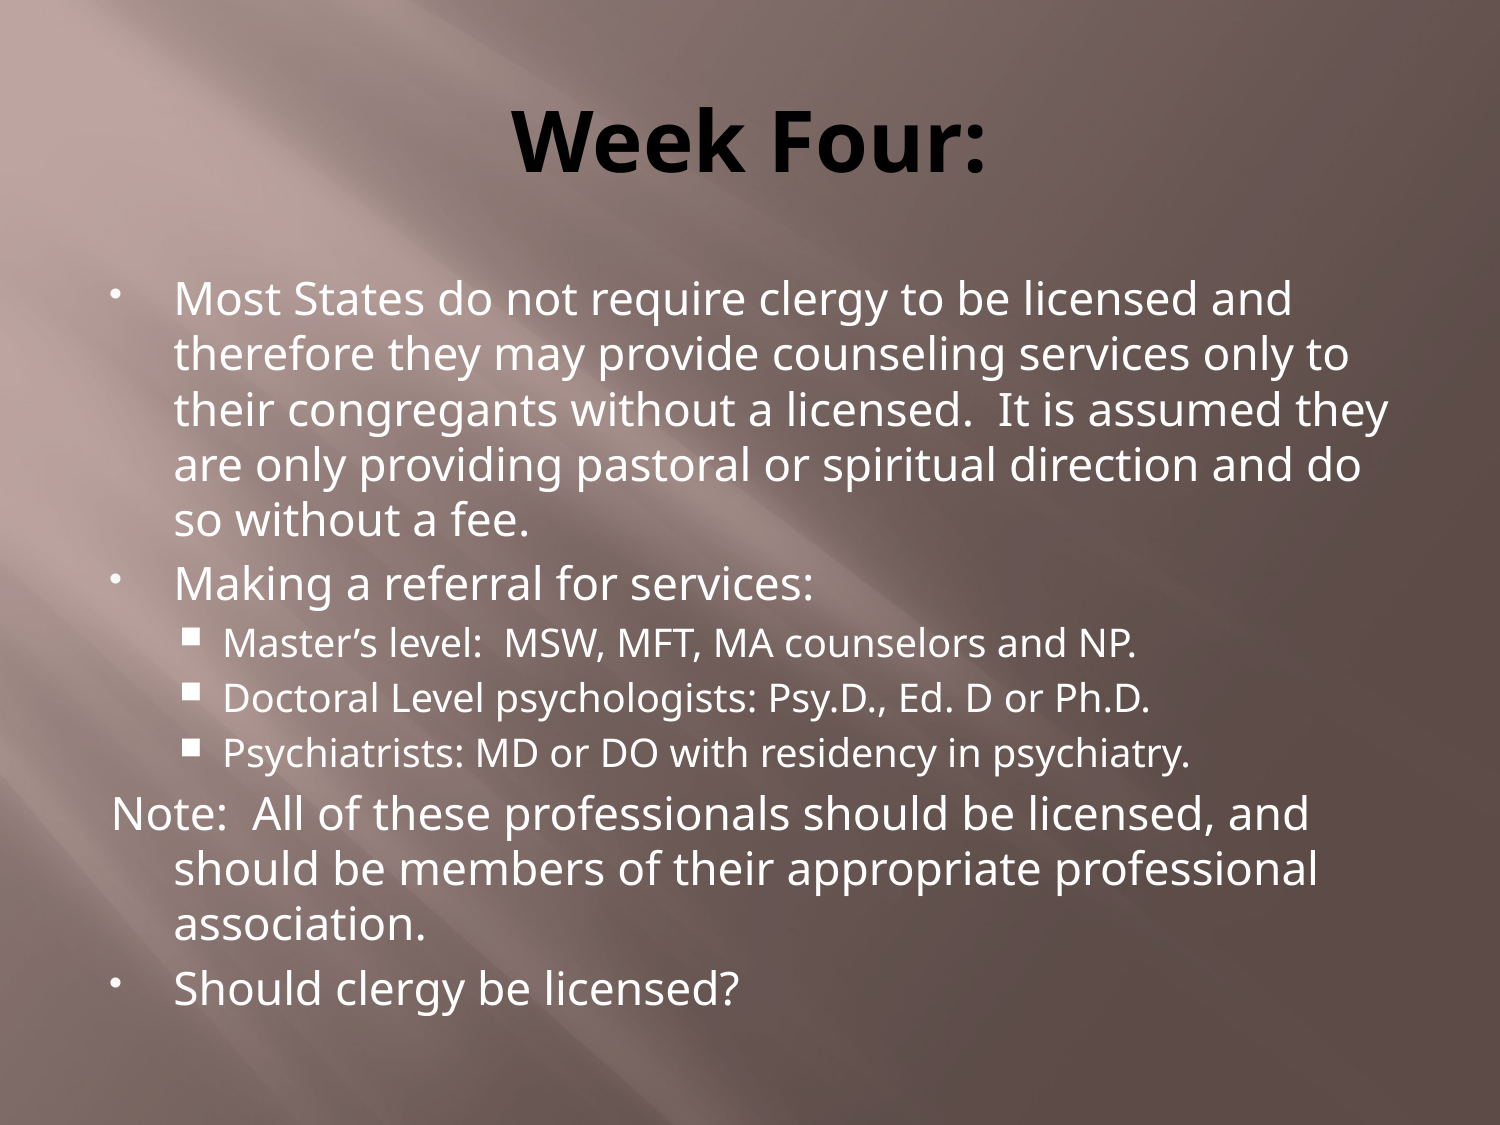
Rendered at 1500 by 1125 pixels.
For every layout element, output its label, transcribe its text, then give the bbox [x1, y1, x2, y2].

title Week Four: [75, 45, 1425, 233]
list Most States do not require clergy to be licensed and therefore they may provide counseling services only to their congregants without a licensed. It is assumed they are only providing pastoral or spiritual direction and do so without a fee. Making a referral for services: Master’s level: MSW, MFT, MA counselors and NP. Doctoral Level psychologists: Psy.D., Ed. D or Ph.D. Psychiatrists: MD or DO with residency in psychiatry. Note: All of these professionals should be licensed, and should be members of their appropriate professional association. Should clergy be licensed? [75, 262, 1425, 1035]
